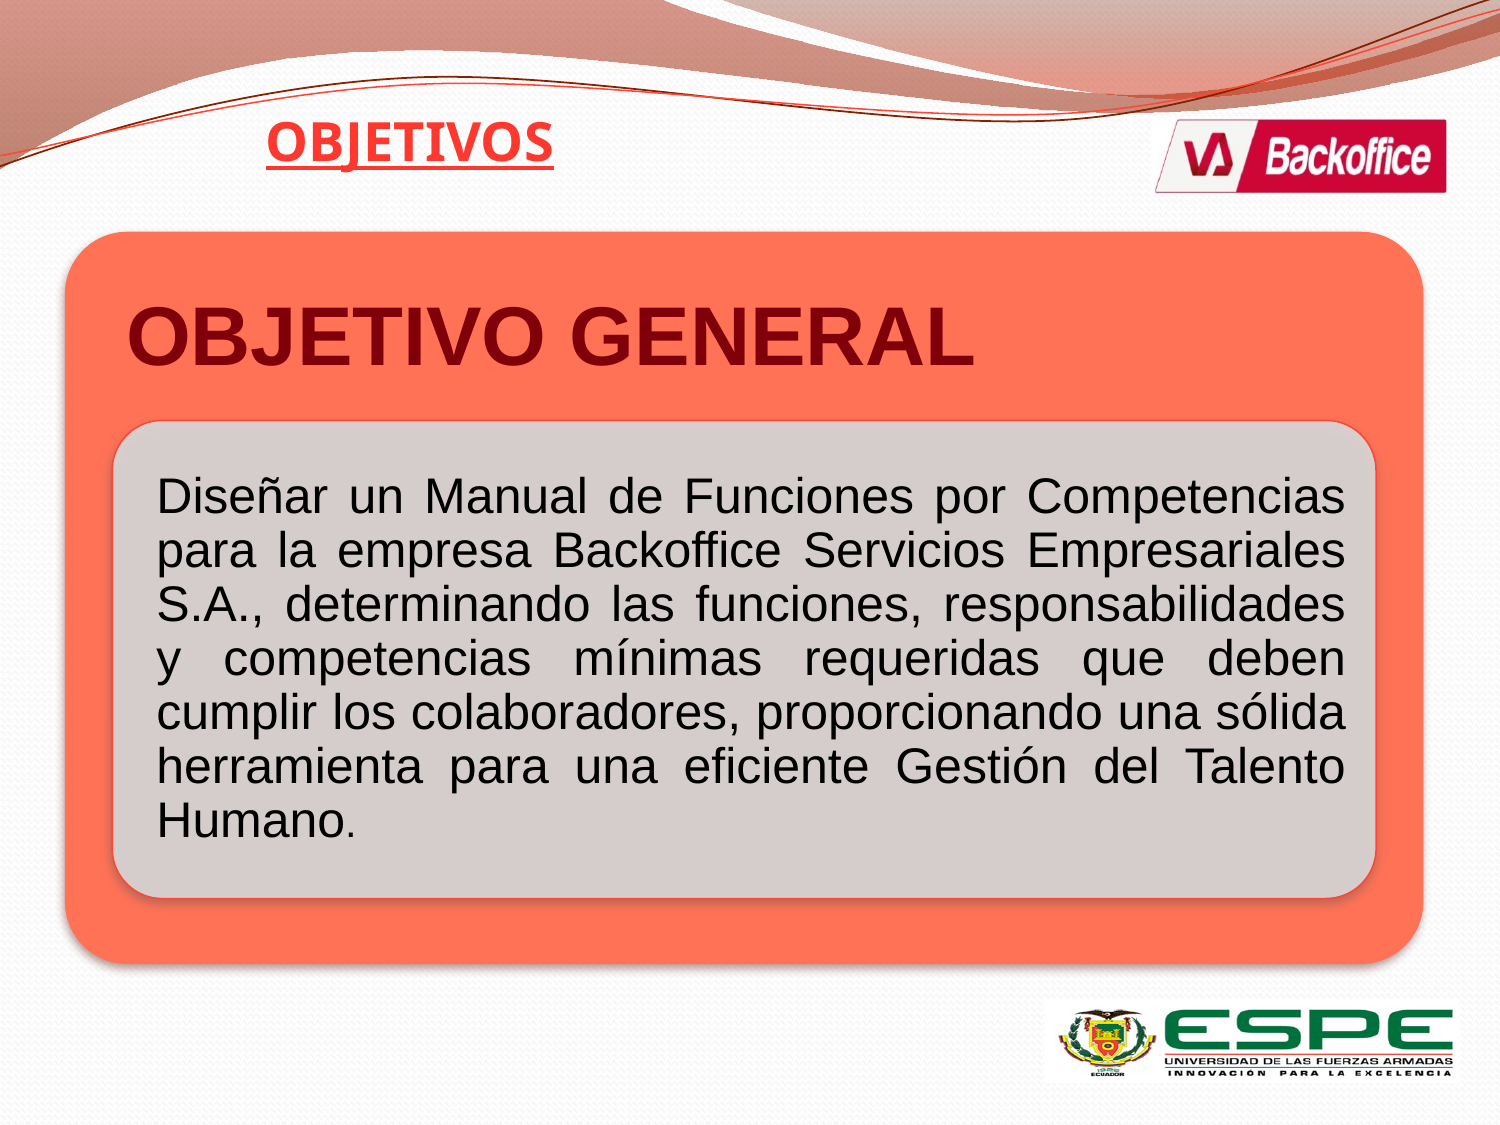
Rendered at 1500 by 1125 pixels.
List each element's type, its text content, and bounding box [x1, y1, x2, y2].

picture [1045, 999, 1459, 1083]
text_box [64, 231, 1424, 965]
title Objetivos [265, 0, 656, 173]
picture [1151, 117, 1447, 195]
